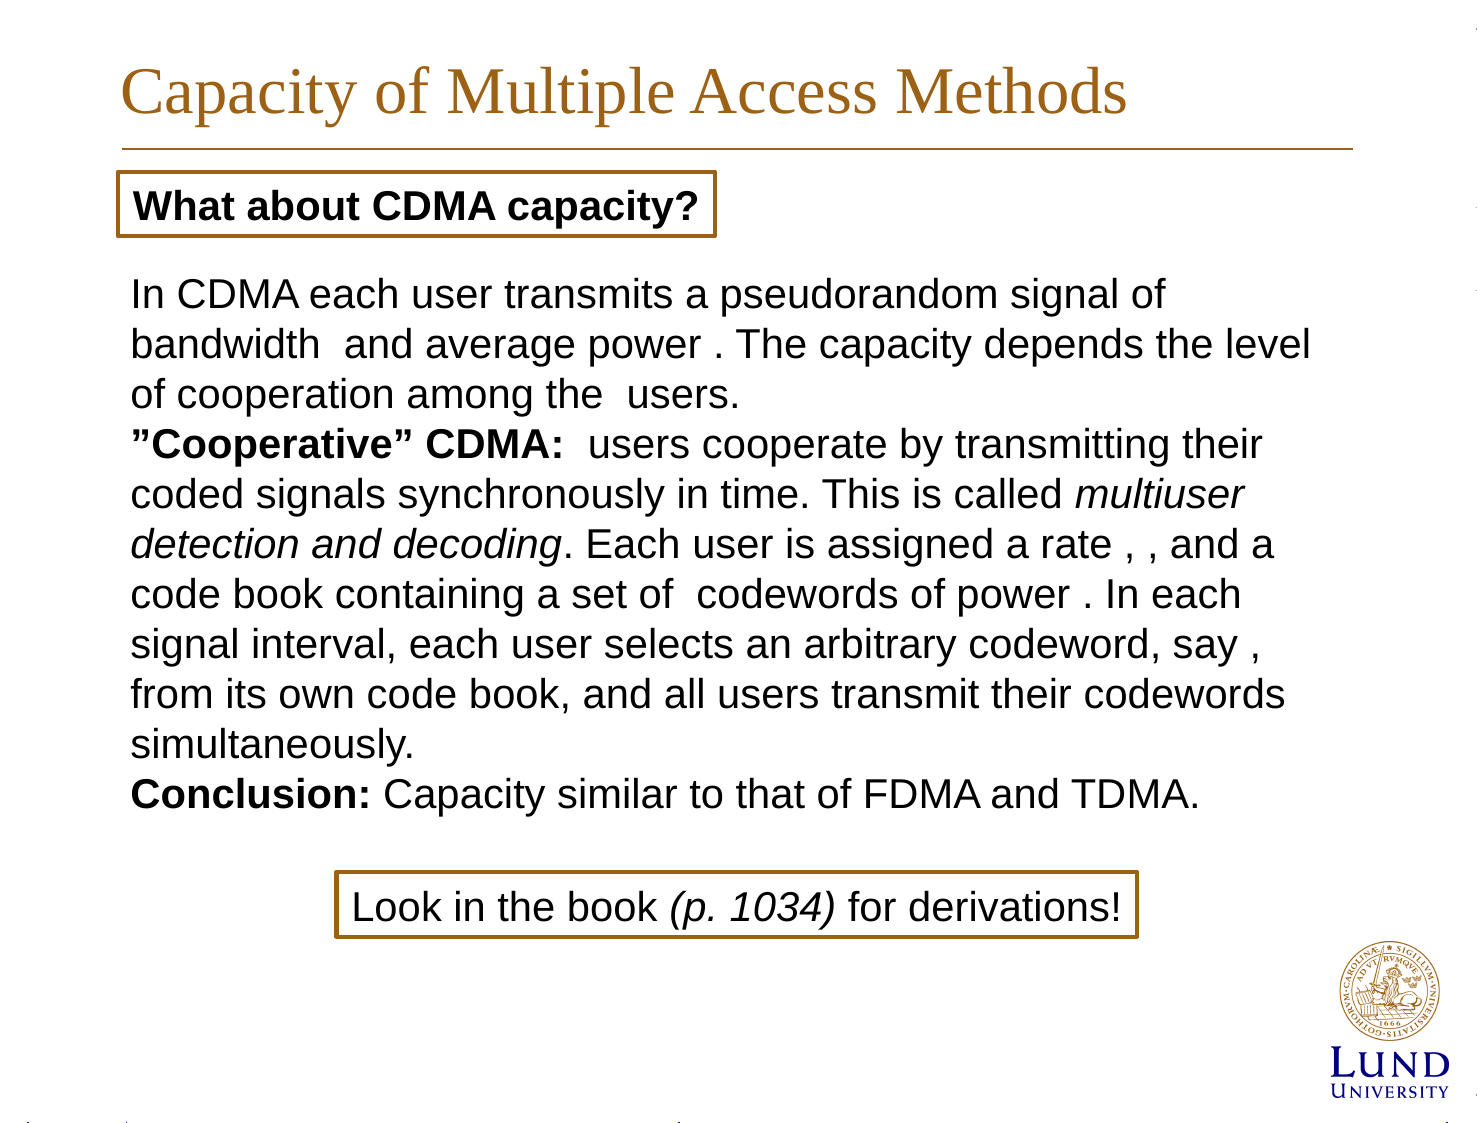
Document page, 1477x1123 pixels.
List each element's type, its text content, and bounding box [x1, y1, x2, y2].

text_box Look in the book (p. 1034) for derivations! [334, 870, 1139, 939]
text_box What about CDMA capacity? [116, 170, 717, 238]
title Capacity of Multiple Access Methods [105, 46, 1354, 135]
picture [1331, 941, 1449, 1098]
